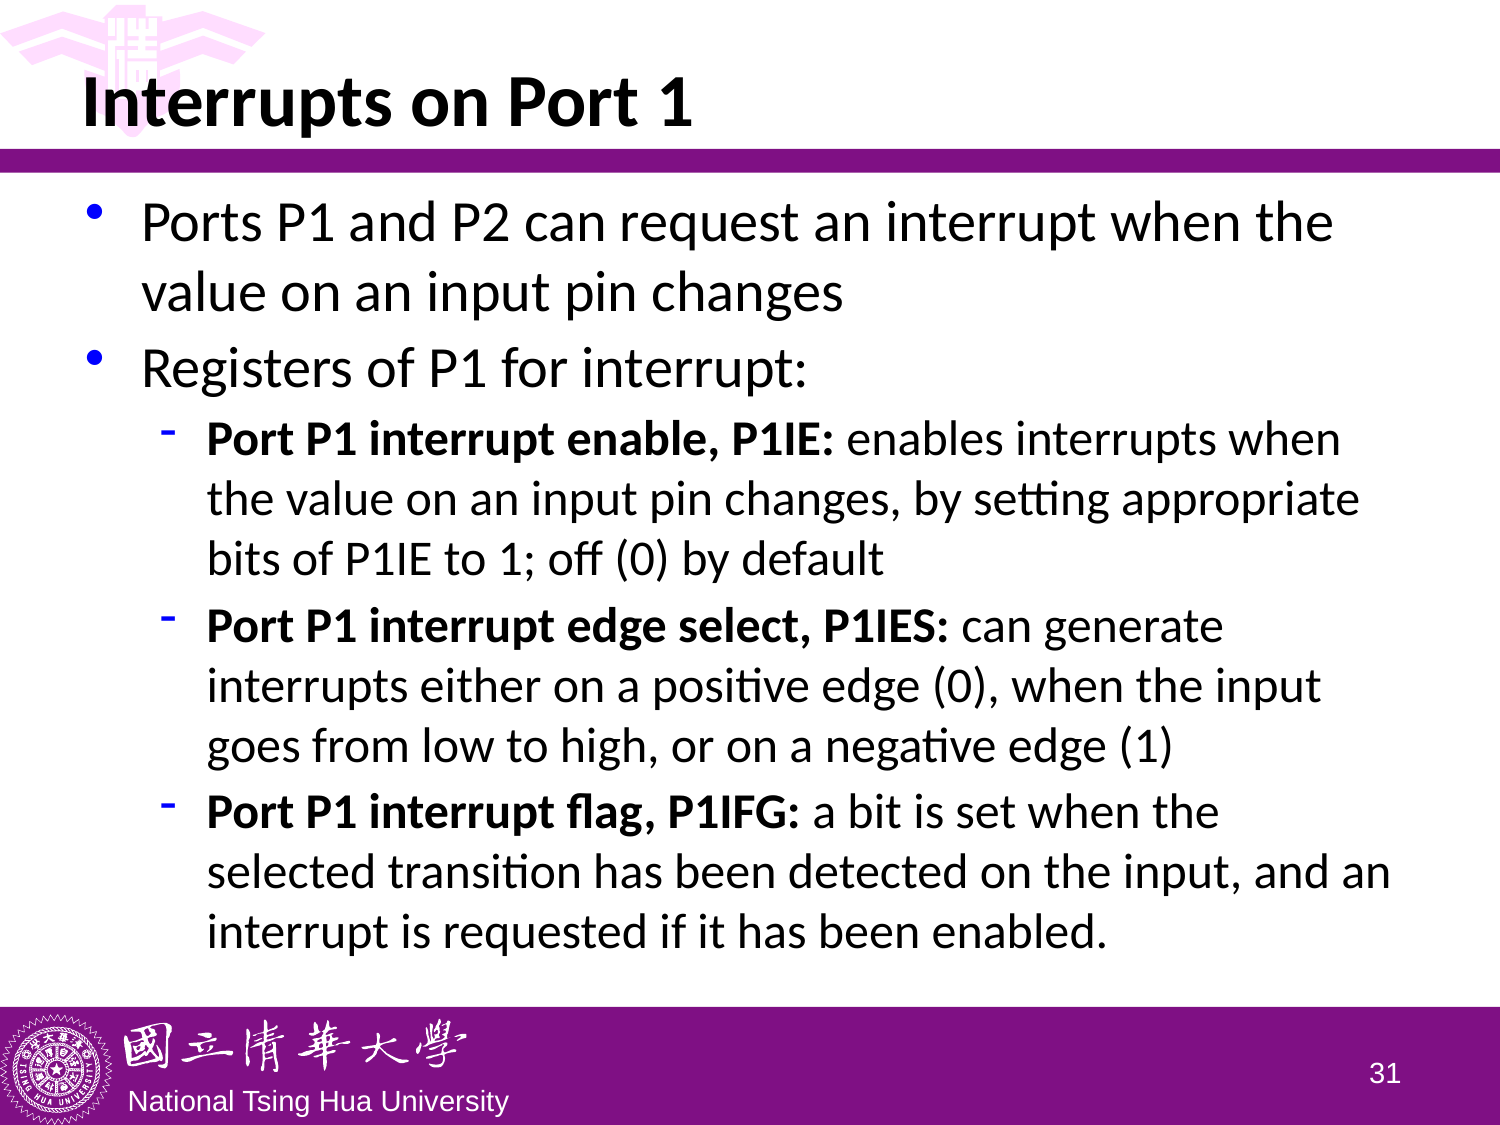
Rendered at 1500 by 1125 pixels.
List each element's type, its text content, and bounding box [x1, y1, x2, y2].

slide_number 30 [1104, 1021, 1417, 1097]
title Interrupts on Port 1 [66, 37, 1413, 149]
list Ports P1 and P2 can request an interrupt when the value on an input pin changes Registers of P1 for interrupt: Port P1 interrupt enable, P1IE: enables interrupts when the value on an input pin changes, by setting appropriate bits of P1IE to 1; off (0) by default Port P1 interrupt edge select, P1IES: can generate interrupts either on a positive edge (0), when the input goes from low to high, or on a negative edge (1) Port P1 interrupt flag, P1IFG: a bit is set when the selected transition has been detected on the input, and an interrupt is requested if it has been enabled. [69, 175, 1412, 1000]
